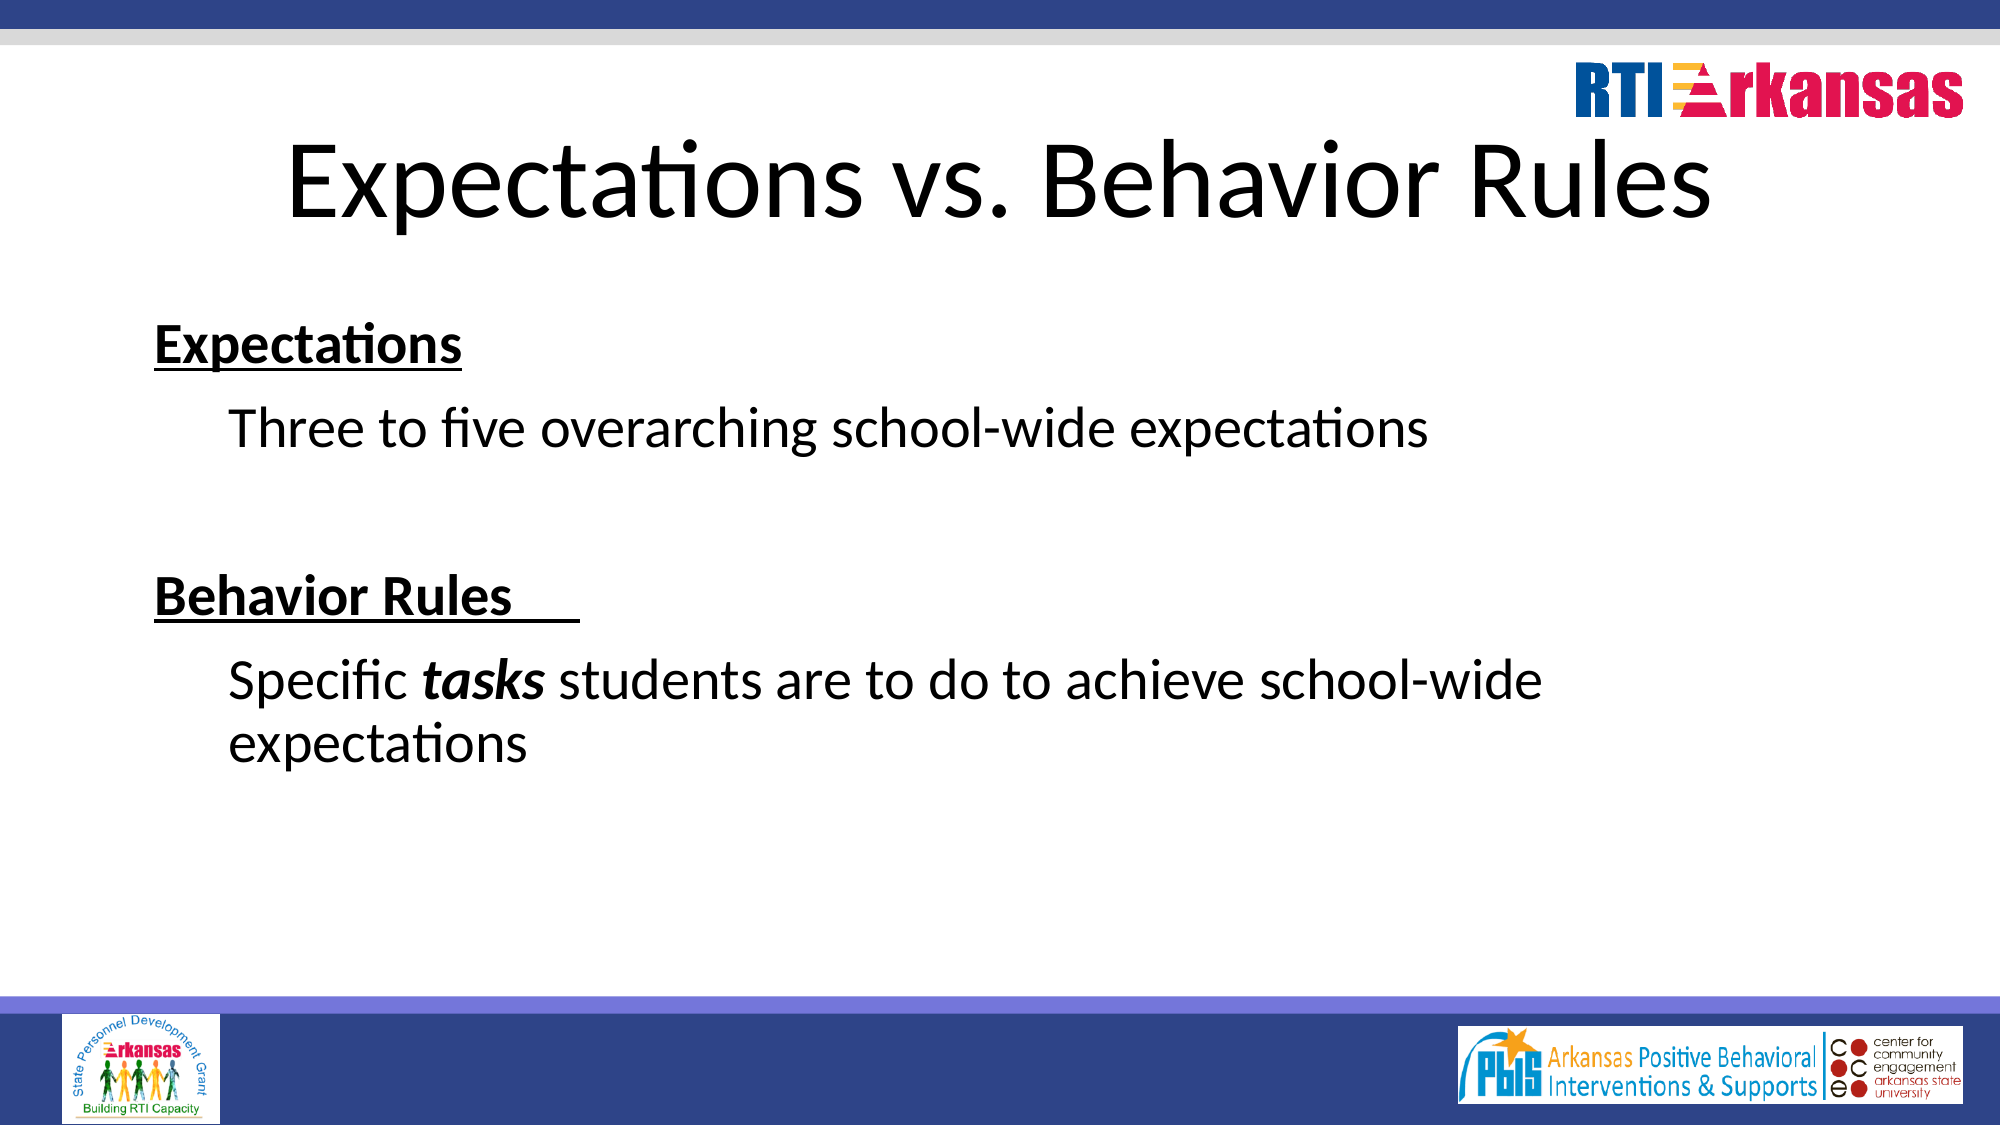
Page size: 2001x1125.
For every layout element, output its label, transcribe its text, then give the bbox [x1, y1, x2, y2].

picture [1573, 55, 1964, 118]
title Expectations vs. Behavior Rules [0, 118, 2000, 258]
picture [62, 1013, 220, 1124]
picture [1458, 1025, 1964, 1104]
list Expectations Three to five overarching school-wide expectations Behavior Rules Specific tasks students are to do to achieve school-wide expectations [139, 298, 1861, 895]
